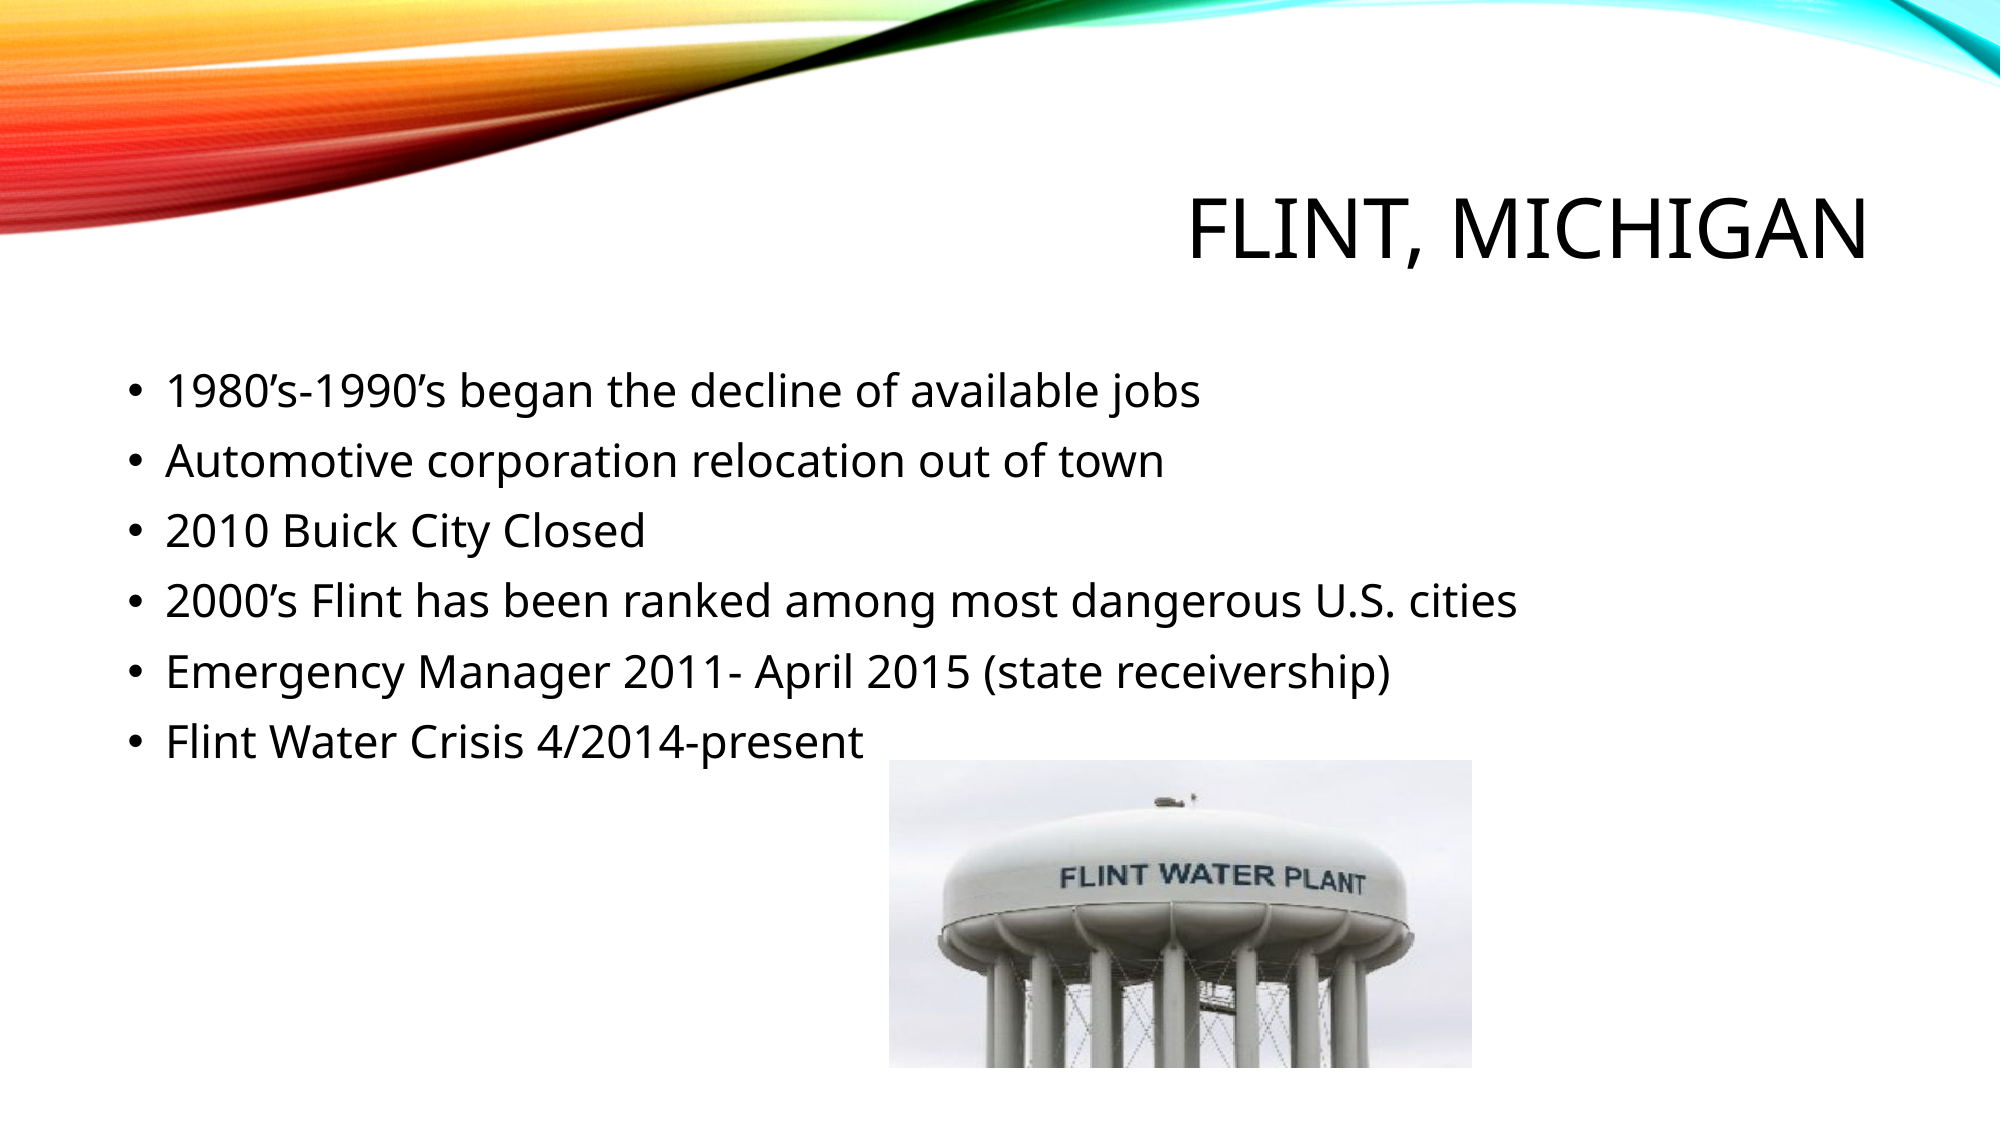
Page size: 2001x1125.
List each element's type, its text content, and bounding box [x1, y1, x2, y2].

picture [889, 760, 1472, 1069]
picture [0, 0, 2000, 237]
list 1980’s-1990’s began the decline of available jobs Automotive corporation relocation out of town 2010 Buick City Closed 2000’s Flint has been ranked among most dangerous U.S. cities Emergency Manager 2011- April 2015 (state receivership) Flint Water Crisis 4/2014-present [112, 360, 1888, 1021]
title Flint, Michigan [474, 125, 1888, 338]
